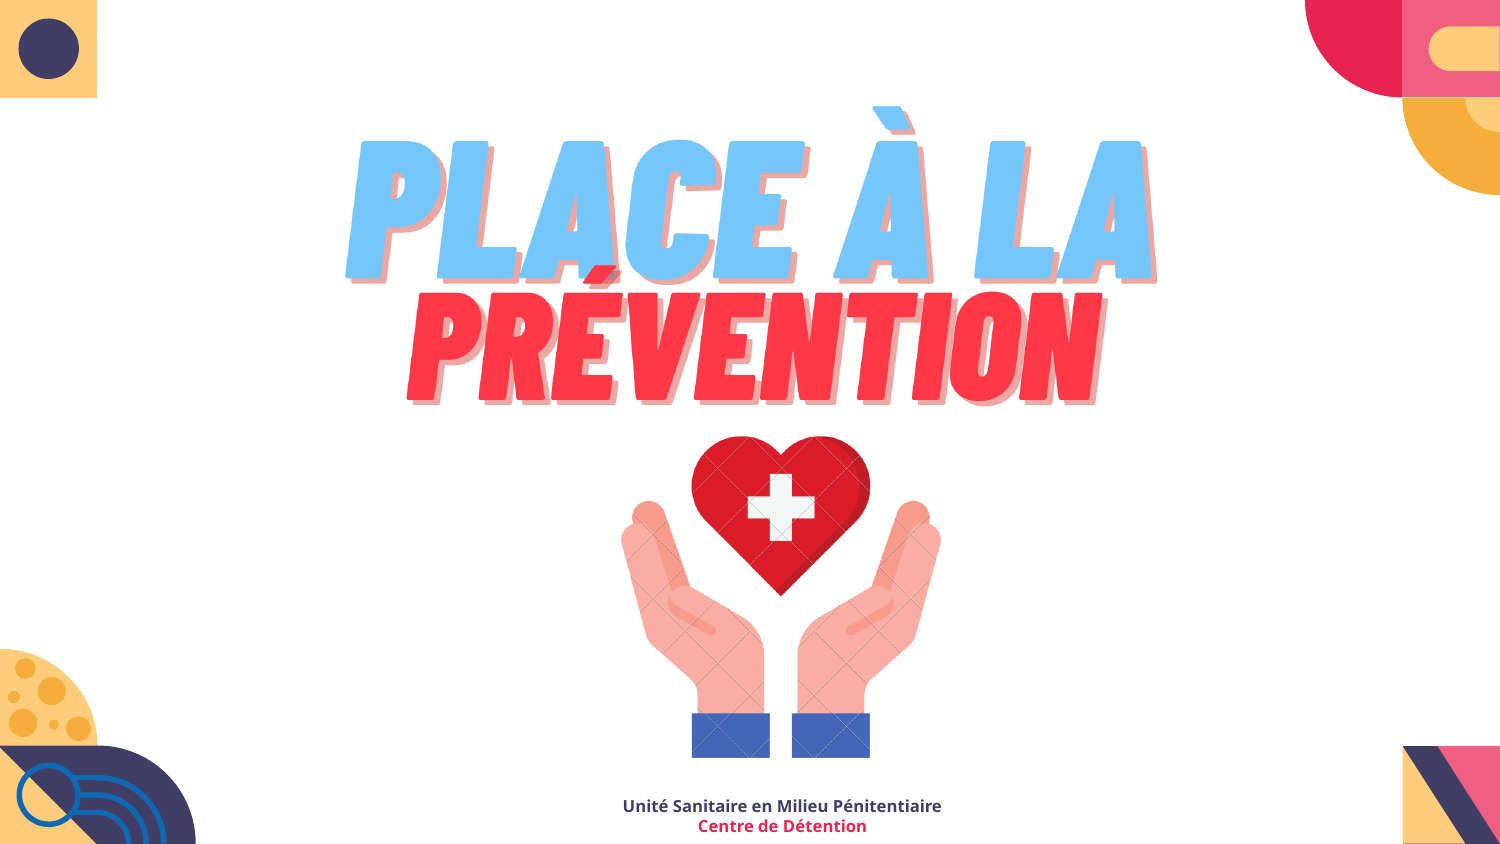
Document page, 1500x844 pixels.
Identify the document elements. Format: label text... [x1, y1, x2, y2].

text_box Unité Sanitaire en Milieu Pénitentiaire Centre de Détention [407, 788, 1158, 843]
picture [150, 84, 1350, 759]
title [118, 72, 1382, 167]
